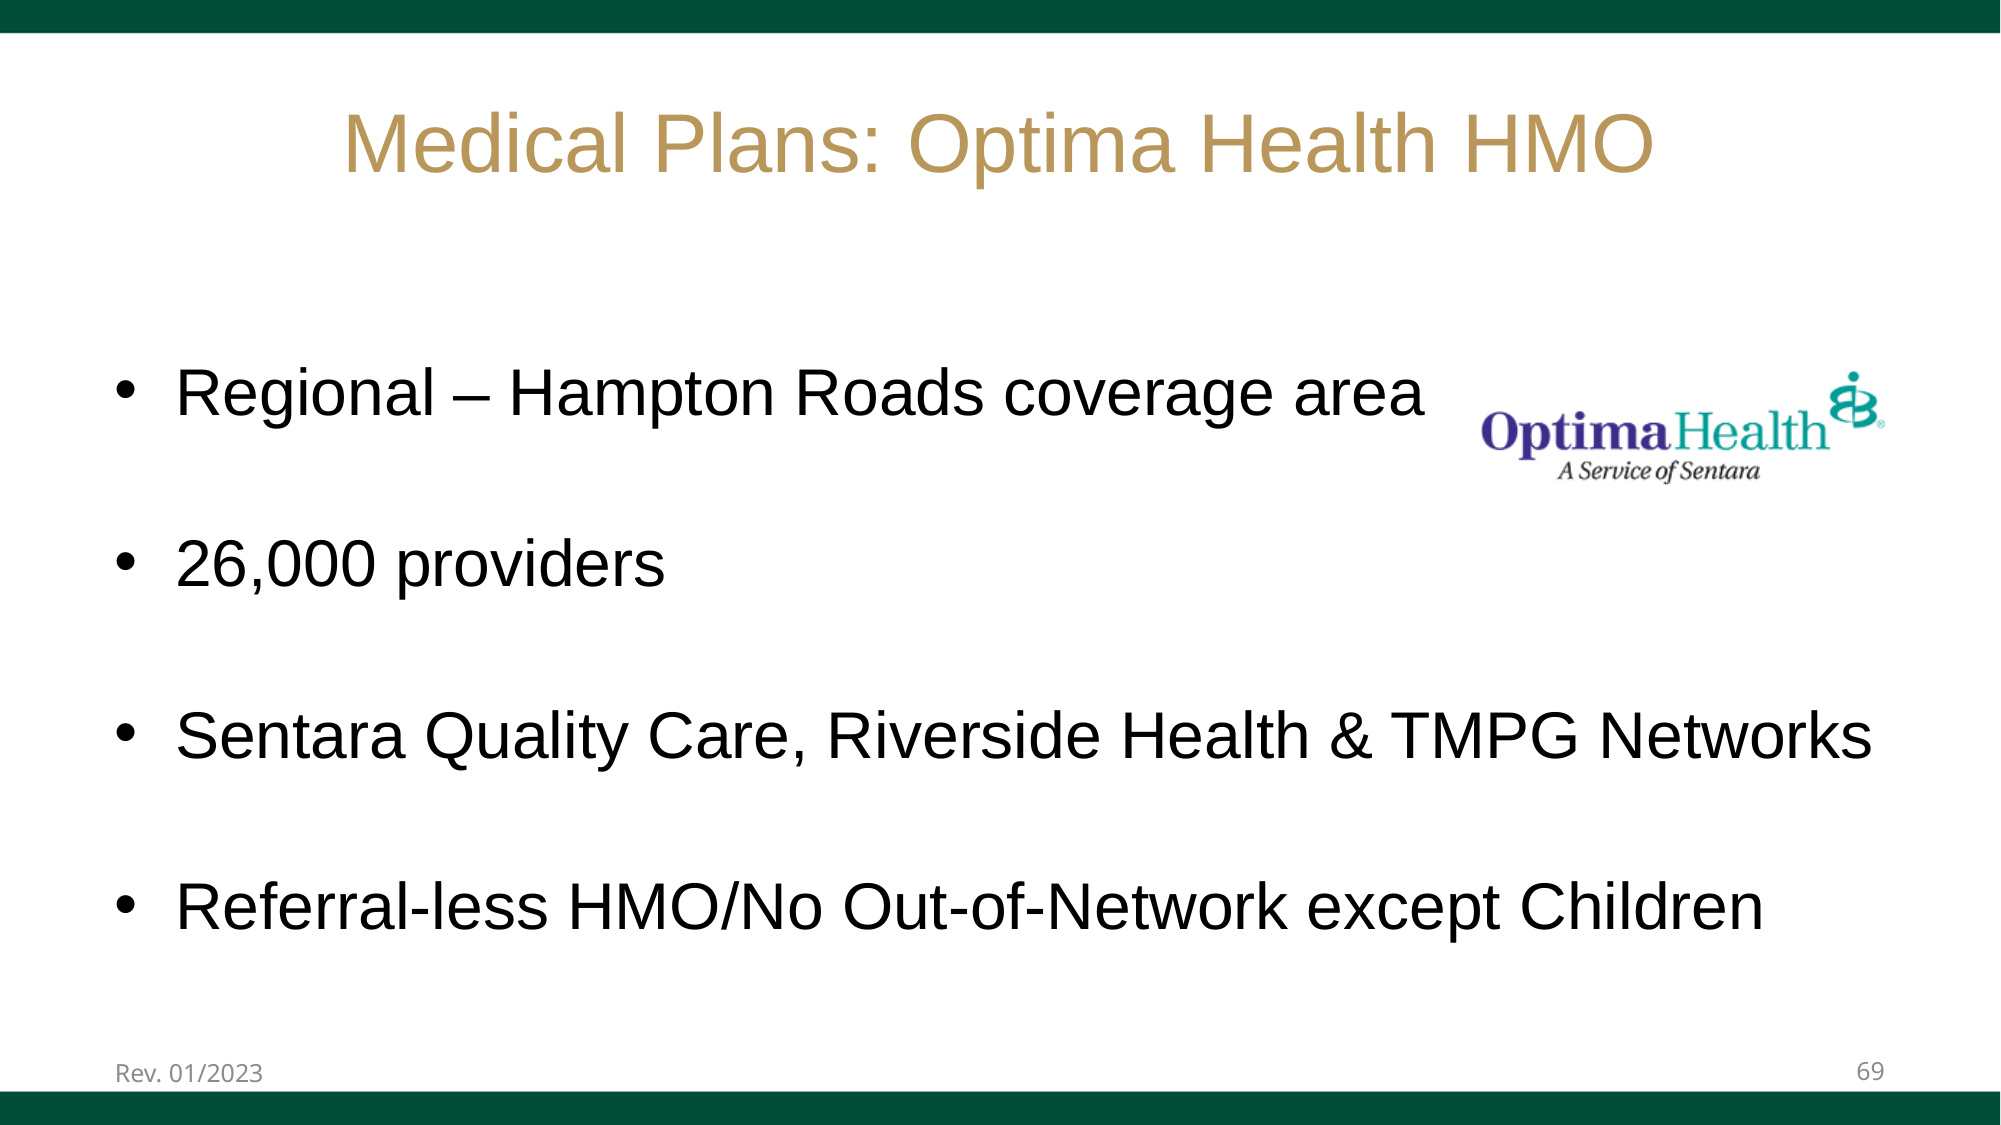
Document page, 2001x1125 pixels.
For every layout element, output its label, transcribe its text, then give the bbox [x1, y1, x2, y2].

slide_number Rev. 01/2023 [99, 1042, 567, 1103]
title Medical Plans: Optima Health HMO [99, 45, 1900, 233]
list Regional – Hampton Roads coverage area 26,000 providers Sentara Quality Care, Riverside Health & TMPG Networks Referral-less HMO/No Out-of-Network except Children [99, 262, 1900, 1005]
slide_number 69 [1433, 1042, 1900, 1103]
picture [0, 0, 2001, 1125]
